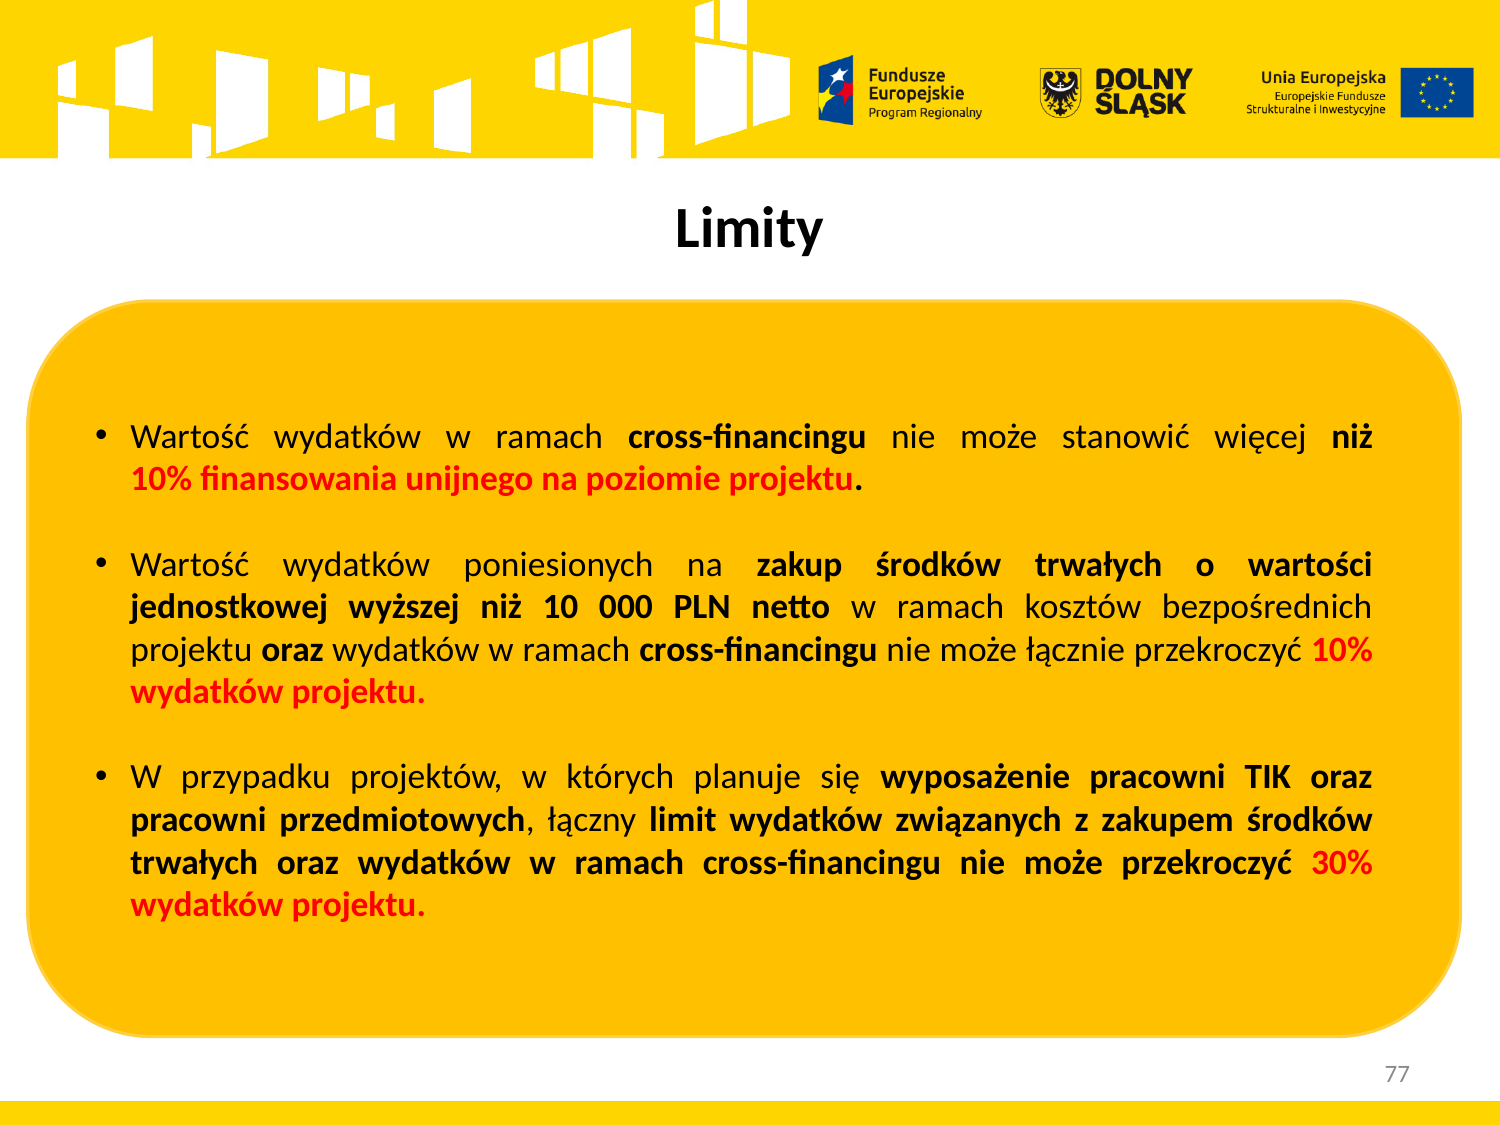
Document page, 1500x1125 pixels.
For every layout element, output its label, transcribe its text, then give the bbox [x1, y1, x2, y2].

text_box Wartość wydatków w ramach cross-financingu nie może stanowić więcej niż 10% finansowania unijnego na poziomie projektu. Wartość wydatków poniesionych na zakup środków trwałych o wartości jednostkowej wyższej niż 10 000 PLN netto w ramach kosztów bezpośrednich projektu oraz wydatków w ramach cross-financingu nie może łącznie przekroczyć 10% wydatków projektu. W przypadku projektów, w których planuje się wyposażenie pracowni TIK oraz pracowni przedmiotowych, łączny limit wydatków związanych z zakupem środków trwałych oraz wydatków w ramach cross-financingu nie może przekroczyć 30% wydatków projektu. [80, 277, 1388, 1010]
picture [0, 0, 1500, 1125]
slide_number 77 [1074, 1042, 1425, 1103]
text_box [26, 310, 1463, 1039]
title Limity [74, 171, 1426, 278]
